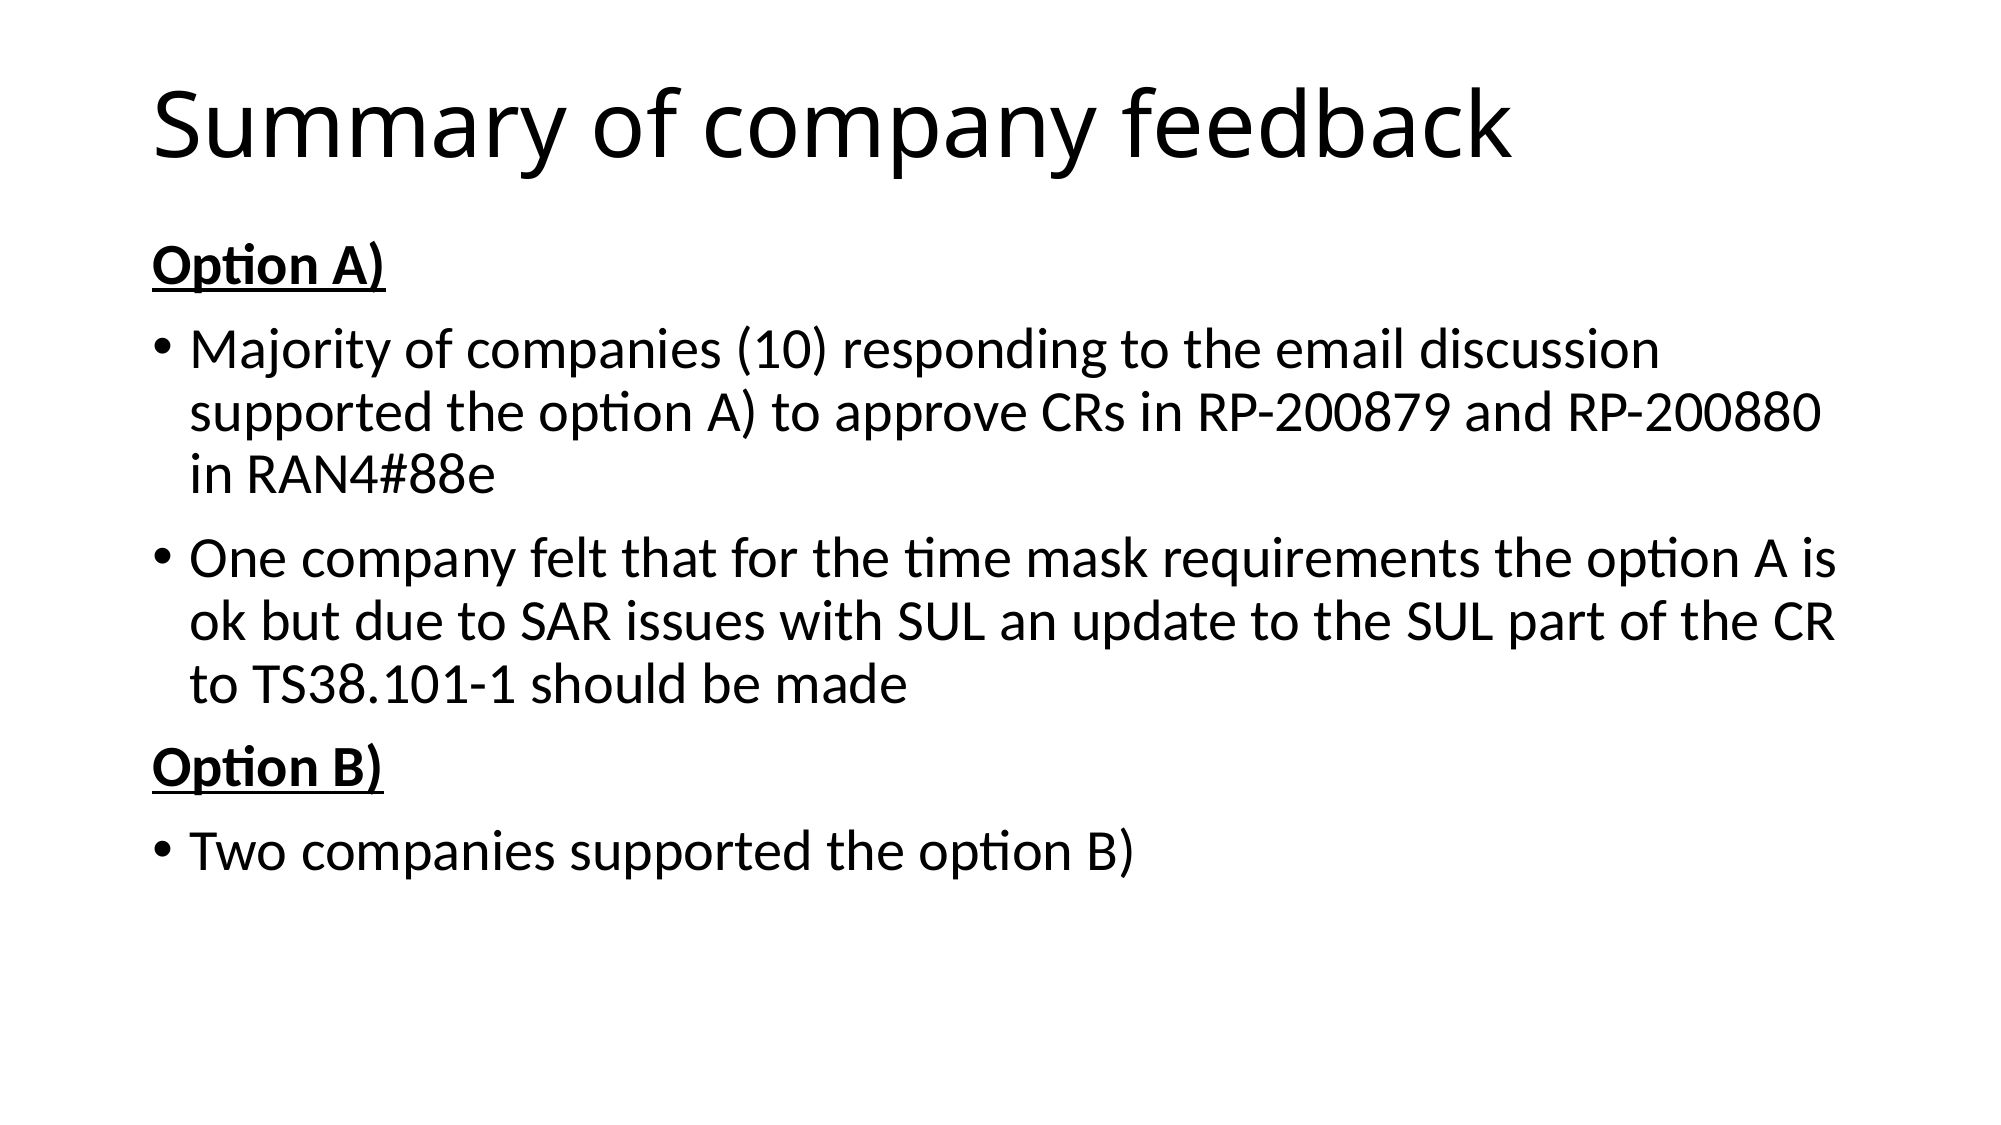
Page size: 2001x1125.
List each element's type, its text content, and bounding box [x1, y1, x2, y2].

title Summary of company feedback [137, 59, 1863, 196]
list Option A) Majority of companies (10) responding to the email discussion supported the option A) to approve CRs in RP-200879 and RP-200880 in RAN4#88e One company felt that for the time mask requirements the option A is ok but due to SAR issues with SUL an update to the SUL part of the CR to TS38.101-1 should be made Option B) Two companies supported the option B) [137, 226, 1863, 1040]
